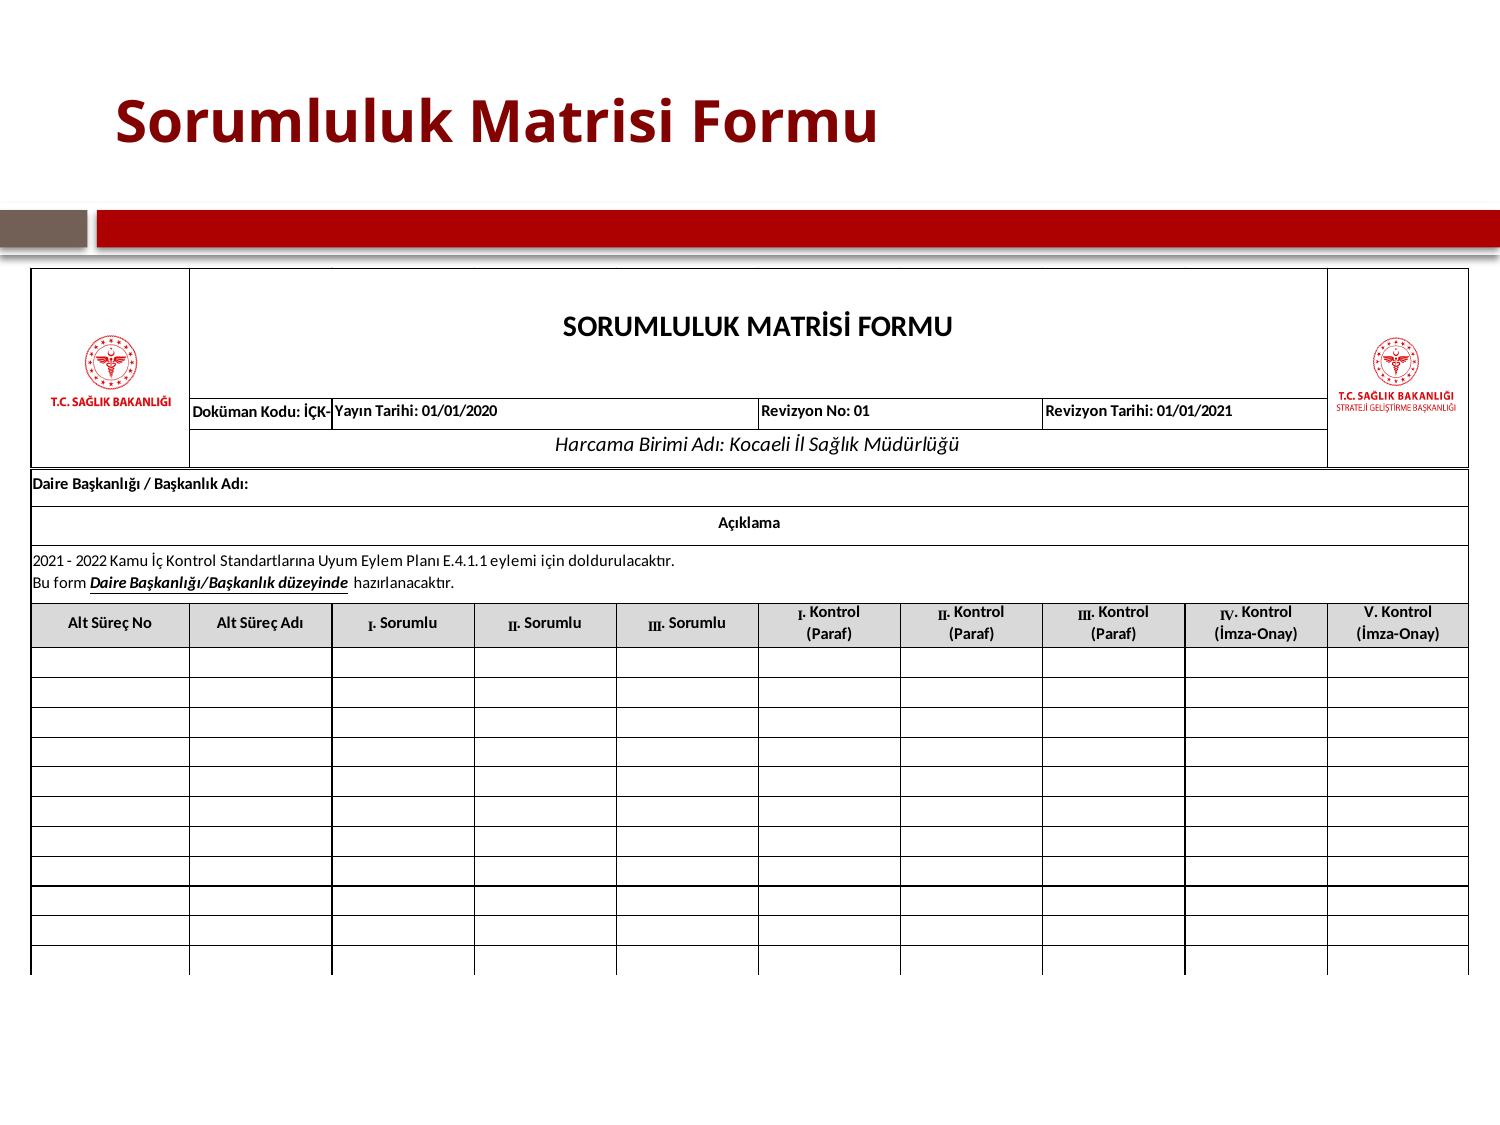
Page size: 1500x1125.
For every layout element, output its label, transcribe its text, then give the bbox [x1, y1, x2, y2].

title Sorumluluk Matrisi Formu [100, 37, 1438, 200]
picture [29, 266, 1471, 977]
